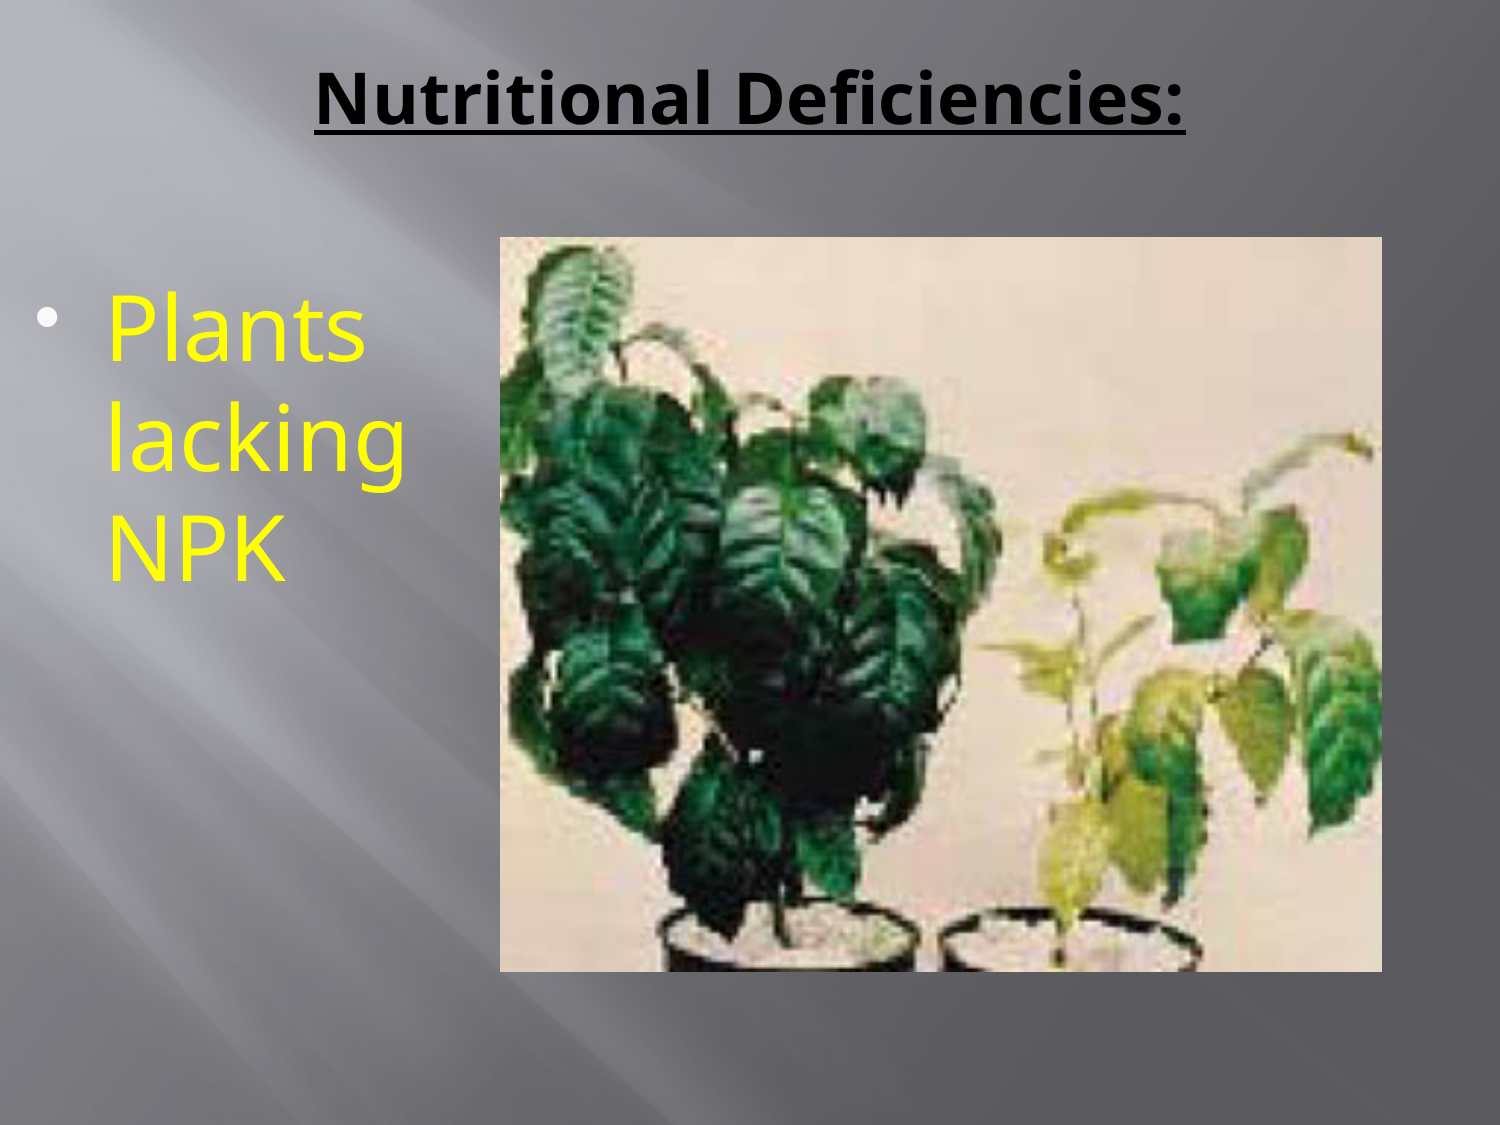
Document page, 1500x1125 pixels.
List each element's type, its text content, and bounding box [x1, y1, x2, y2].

list Plants lacking NPK [0, 262, 488, 1035]
picture [499, 237, 1382, 973]
title Nutritional Deficiencies: [75, 45, 1425, 233]
